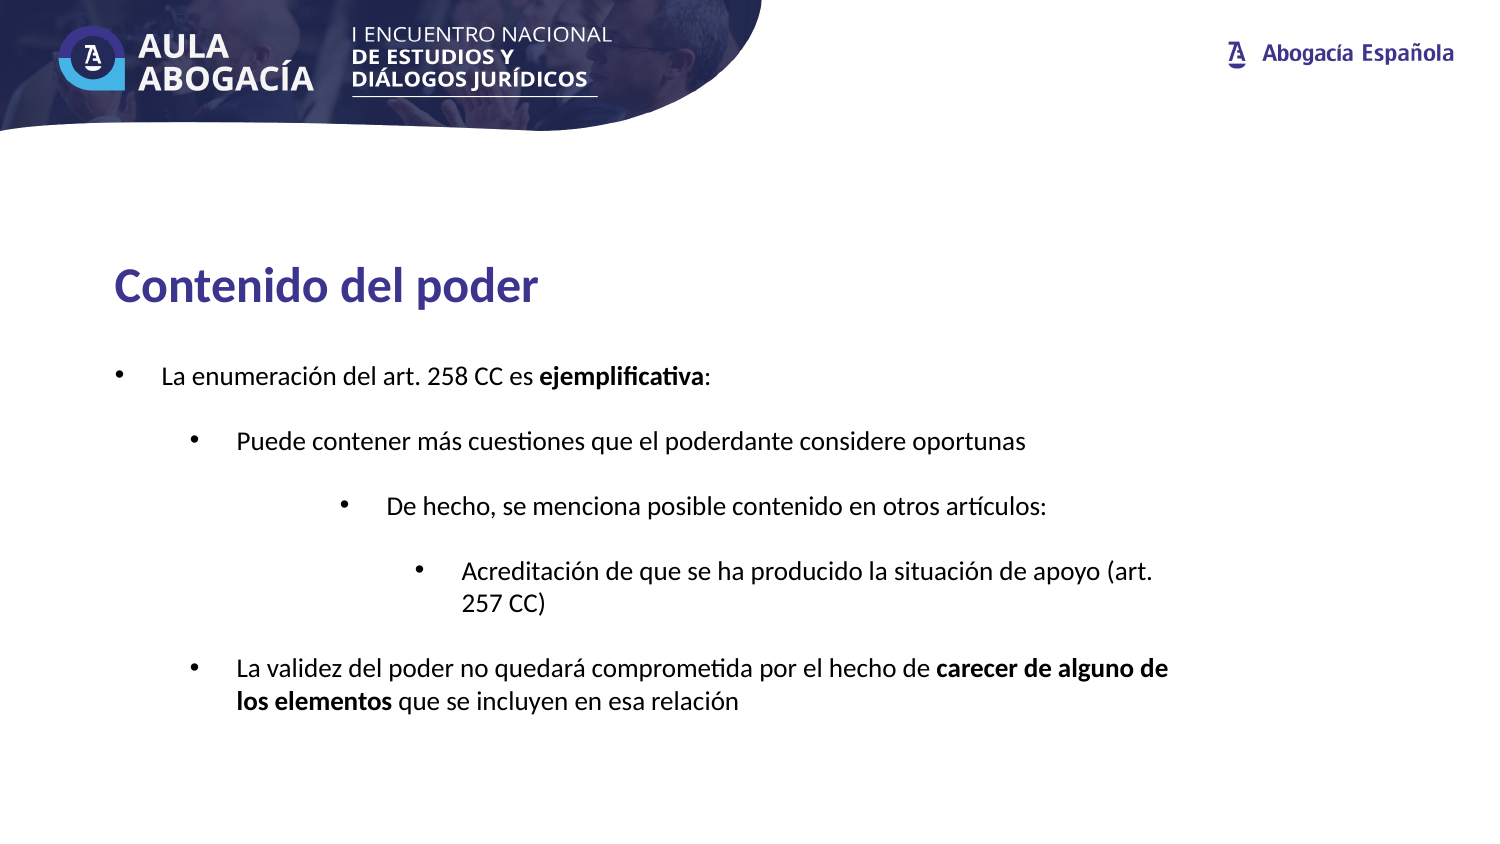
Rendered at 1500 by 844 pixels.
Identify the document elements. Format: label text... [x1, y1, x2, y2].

picture [0, 0, 1500, 844]
text_box Contenido del poder [99, 244, 1313, 320]
text_box La enumeración del art. 258 CC es ejemplificativa: Puede contener más cuestiones que el poderdante considere oportunas De hecho, se menciona posible contenido en otros artículos: Acreditación de que se ha producido la situación de apoyo (art. 257 CC) La validez del poder no quedará comprometida por el hecho de carecer de alguno de los elementos que se incluyen en esa relación [99, 350, 1187, 844]
